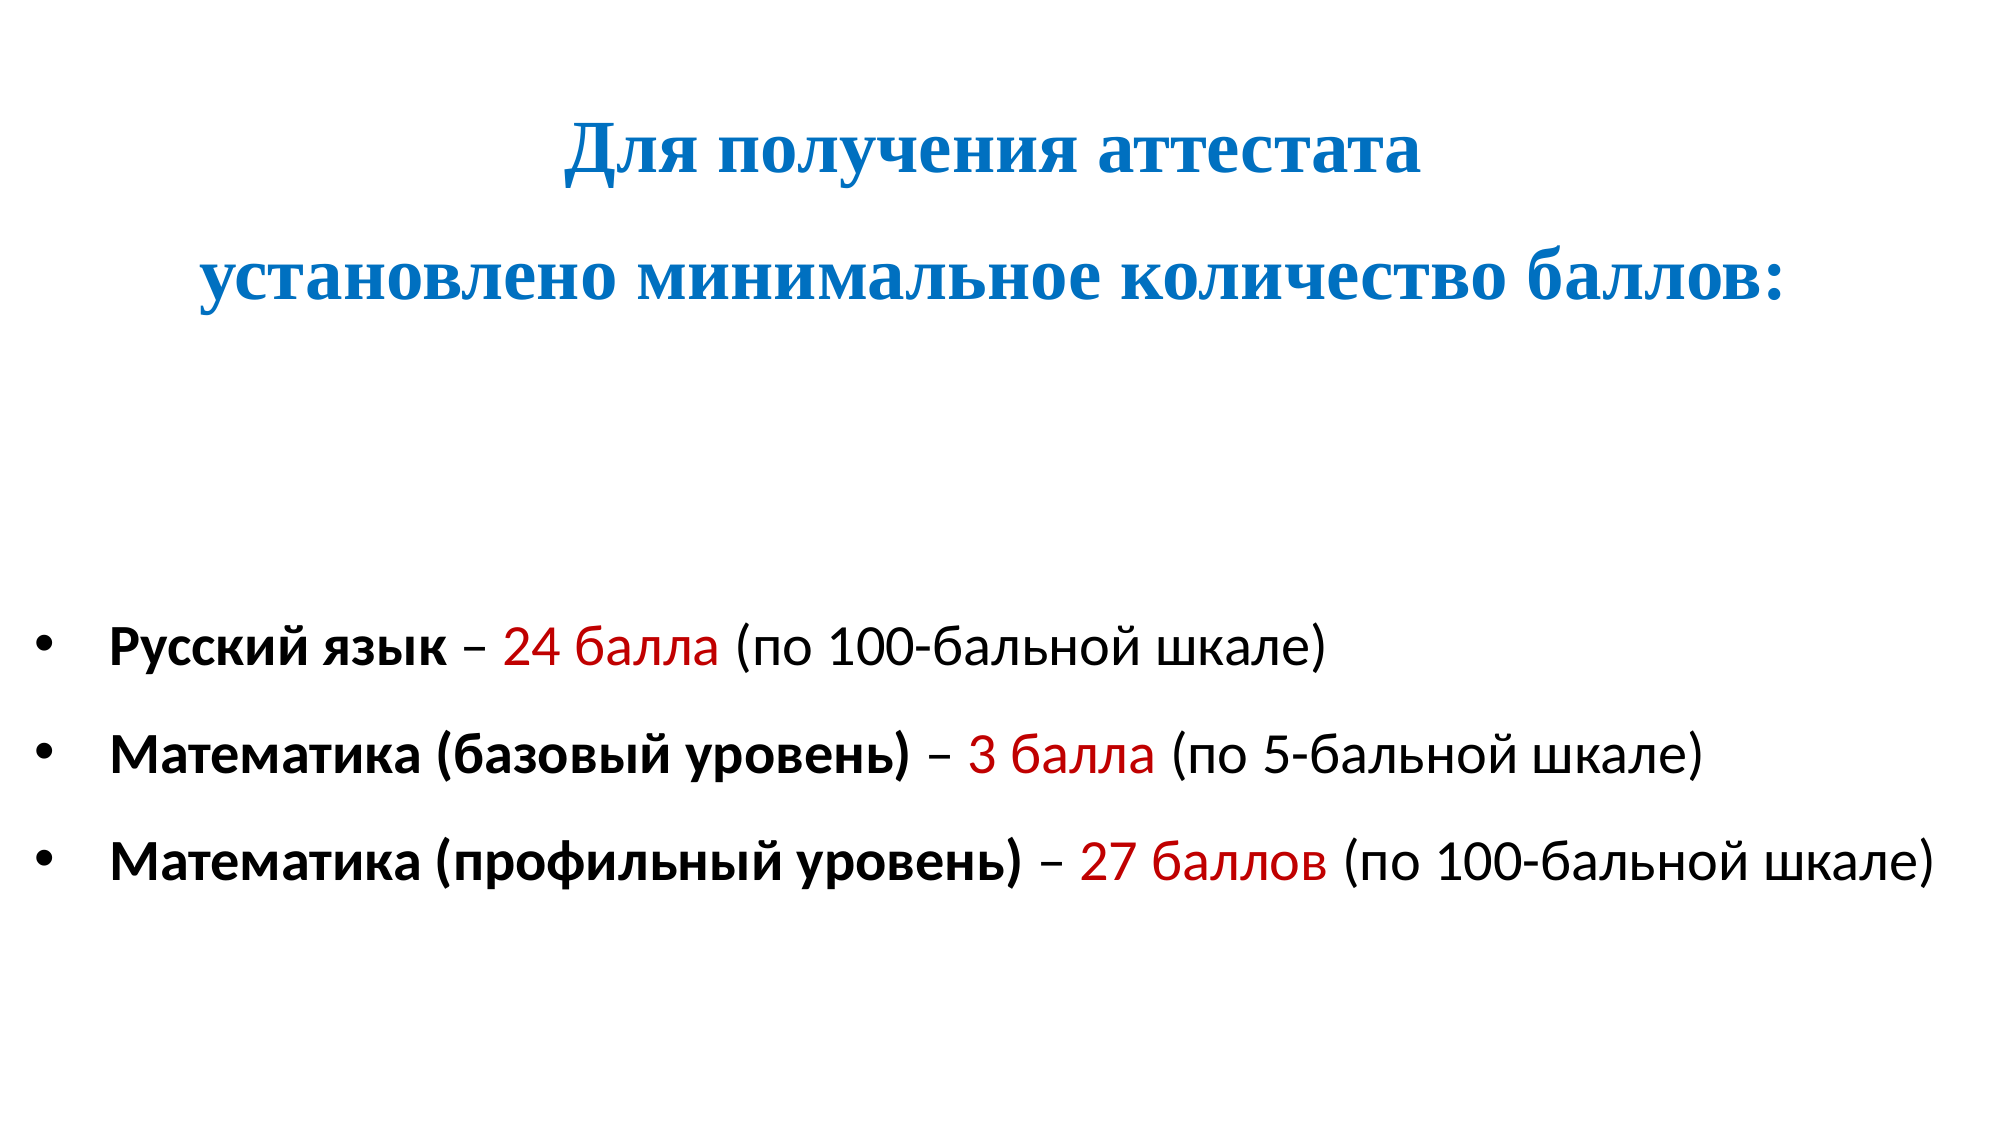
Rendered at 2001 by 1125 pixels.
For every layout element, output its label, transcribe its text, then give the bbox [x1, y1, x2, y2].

text_box Для получения аттестата установлено минимальное количество баллов: Русский язык – 24 балла (по 100-бальной шкале) Математика (базовый уровень) – 3 балла (по 5-бальной шкале) Математика (профильный уровень) – 27 баллов (по 100-бальной шкале) [19, 90, 1969, 900]
